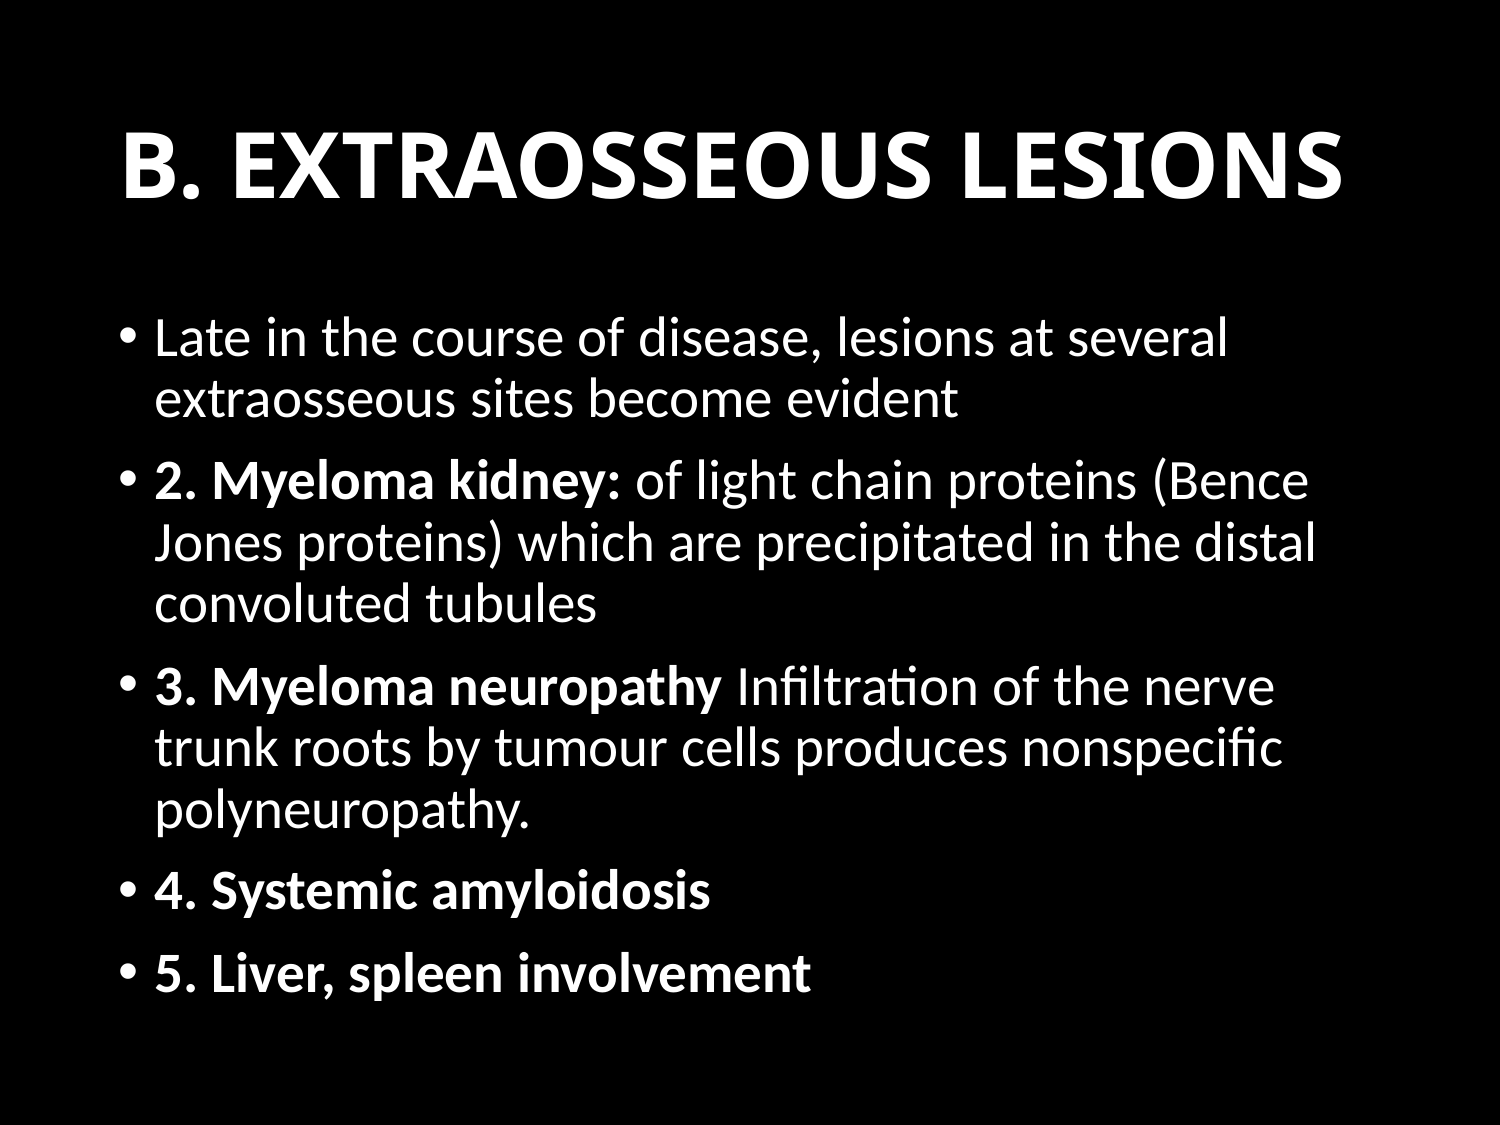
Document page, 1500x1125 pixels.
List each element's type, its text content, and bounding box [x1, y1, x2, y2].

title B. EXTRAOSSEOUS LESIONS [103, 59, 1397, 278]
list Late in the course of disease, lesions at several extraosseous sites become evident 2. Myeloma kidney: of light chain proteins (Bence Jones proteins) which are precipitated in the distal convoluted tubules 3. Myeloma neuropathy Infiltration of the nerve trunk roots by tumour cells produces nonspecific polyneuropathy. 4. Systemic amyloidosis 5. Liver, spleen involvement [103, 299, 1397, 1014]
